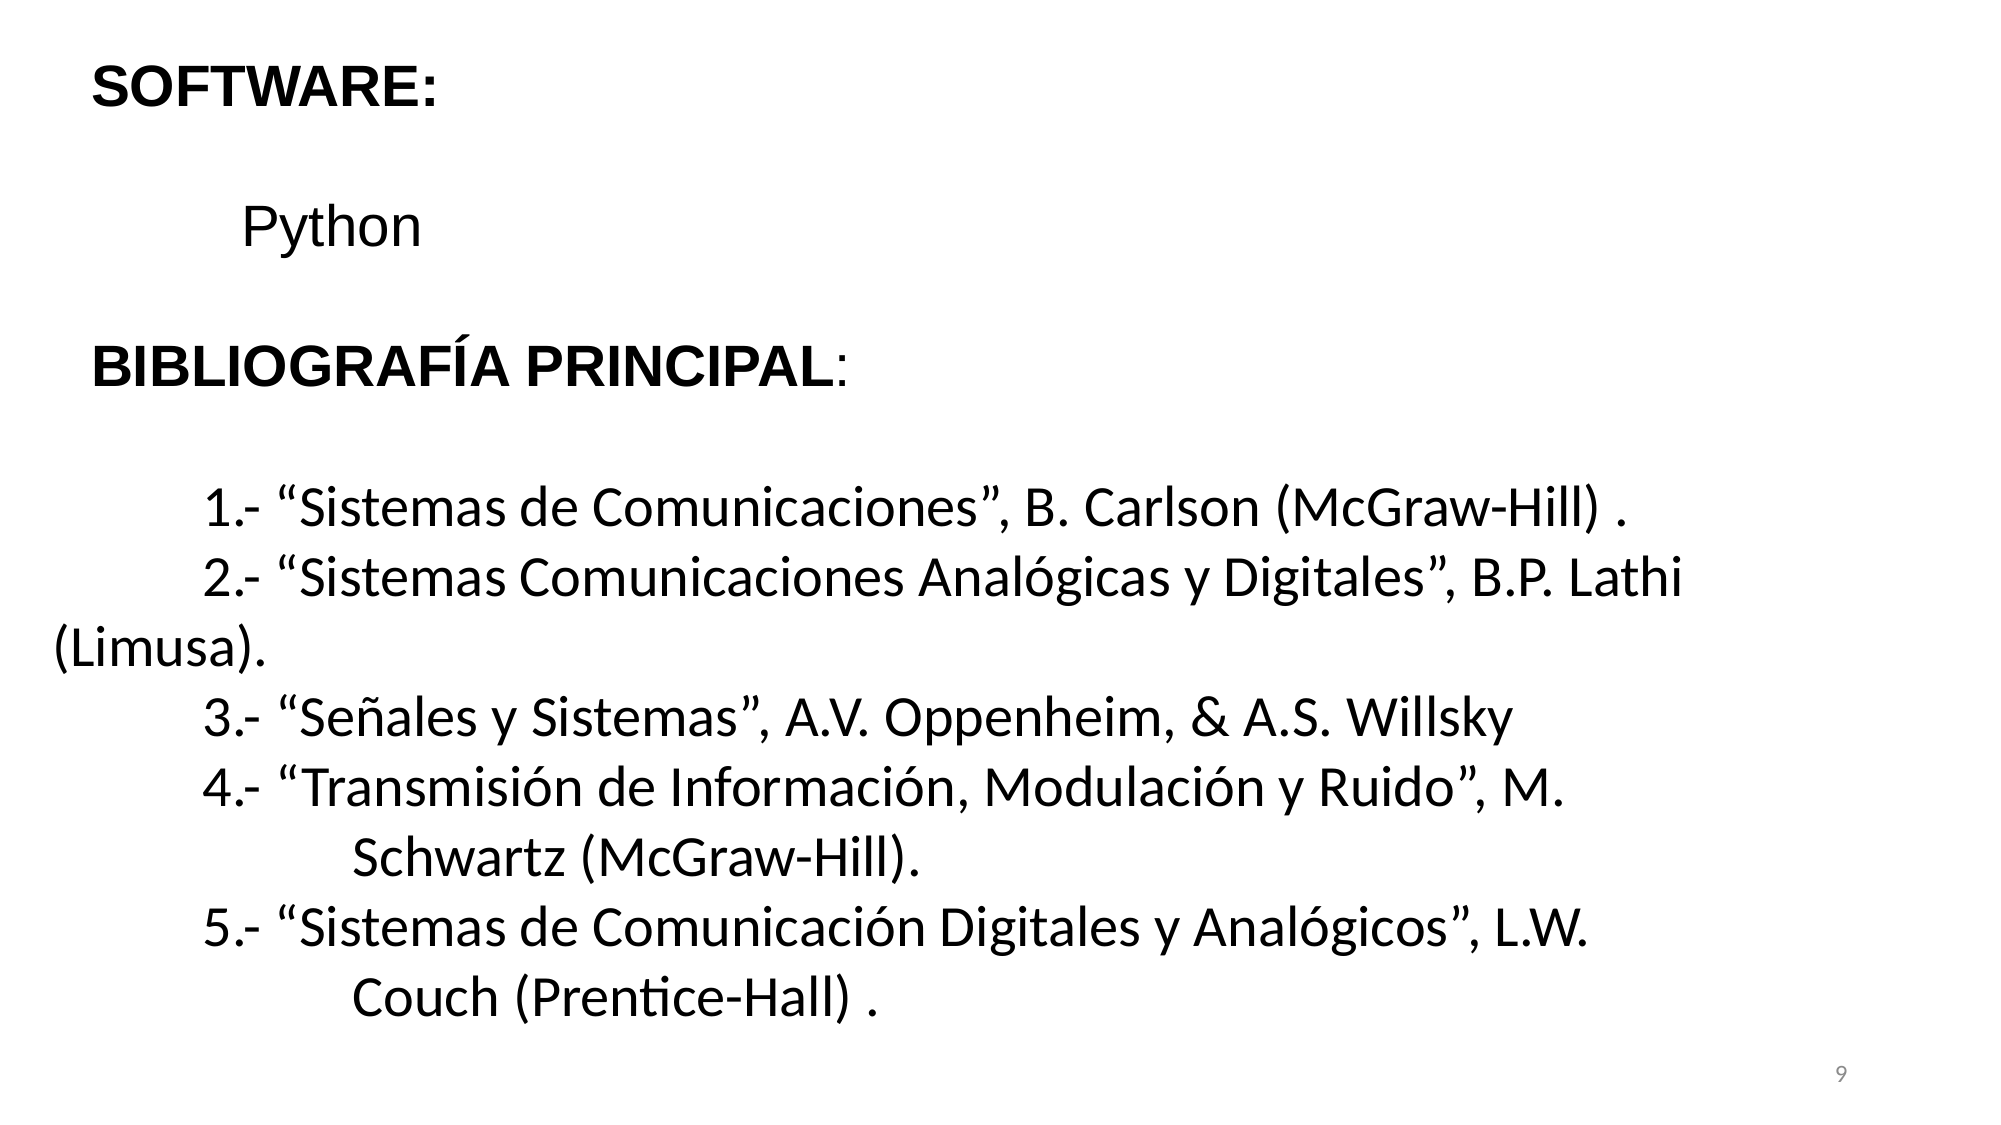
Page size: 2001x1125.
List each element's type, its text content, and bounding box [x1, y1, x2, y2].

slide_number 9 [1412, 1042, 1863, 1103]
text_box Software: Python Bibliografía Principal: 1.- “Sistemas de Comunicaciones”, B. Carlson (McGraw-Hill) . 2.- “Sistemas Comunicaciones Analógicas y Digitales”, B.P. Lathi (Limusa). 3.- “Señales y Sistemas”, A.V. Oppenheim, & A.S. Willsky 4.- “Transmisión de Información, Modulación y Ruido”, M. Schwartz (McGraw-Hill). 5.- “Sistemas de Comunicación Digitales y Analógicos”, L.W. Couch (Prentice-Hall) . [38, 41, 1732, 1125]
